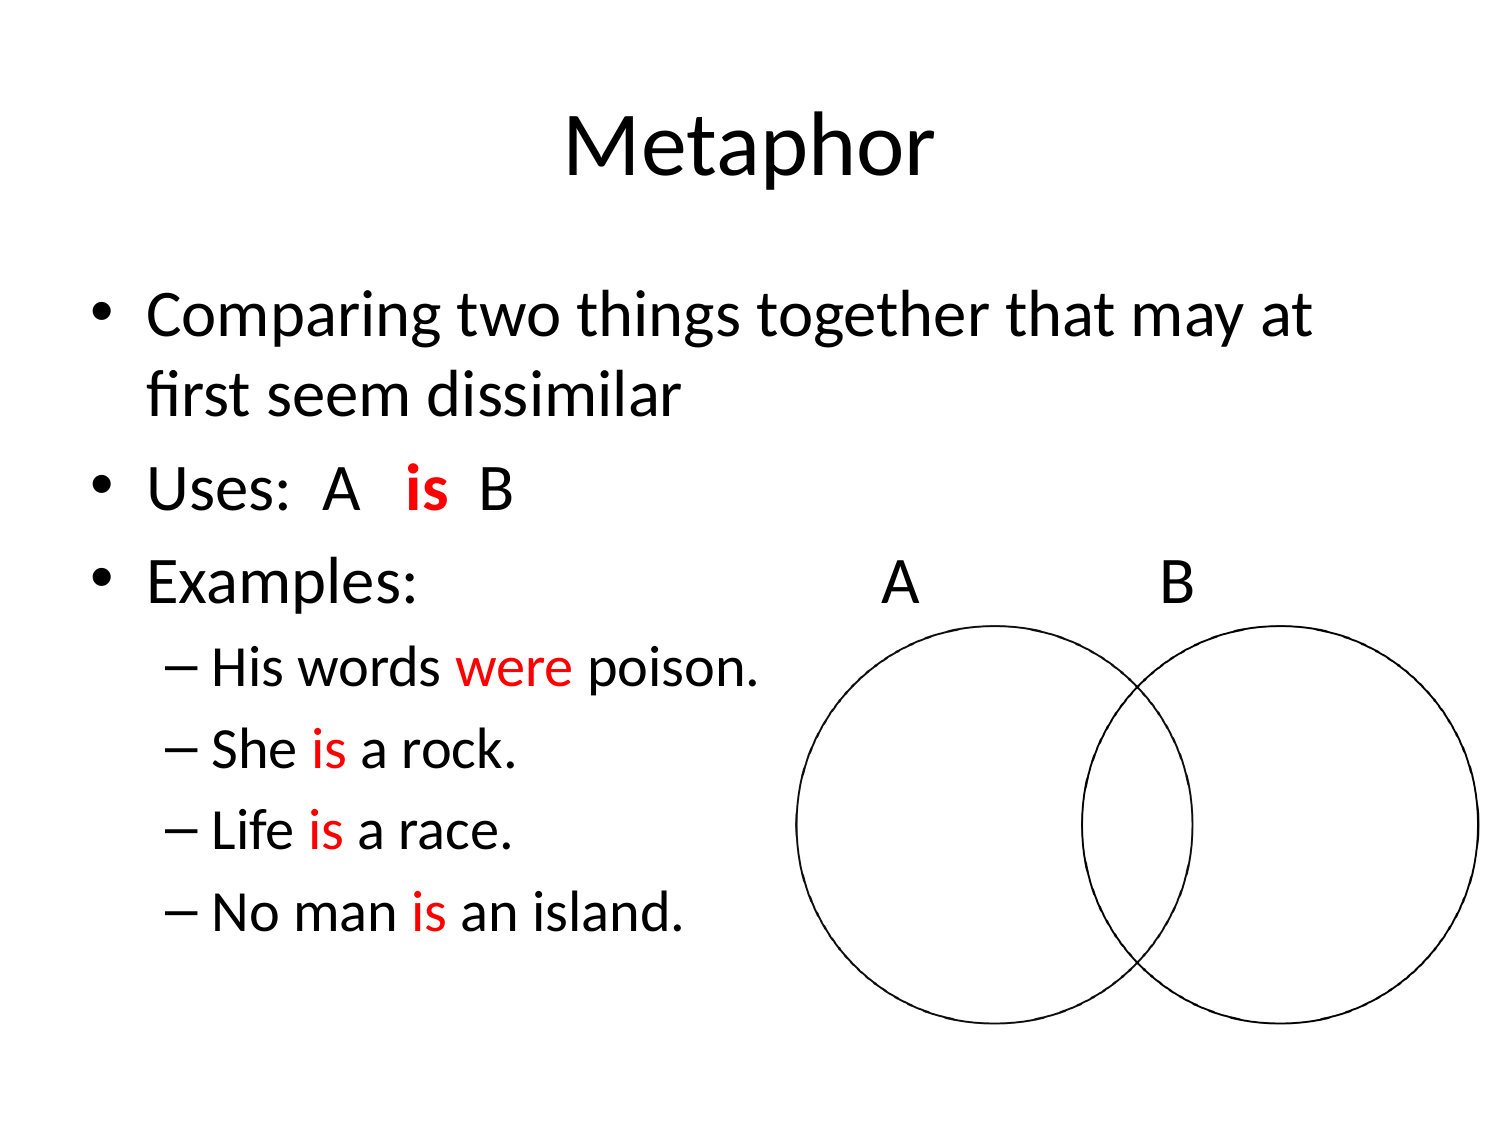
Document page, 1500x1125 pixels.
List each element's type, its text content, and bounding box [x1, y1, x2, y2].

title Metaphor [75, 45, 1425, 233]
list Comparing two things together that may at first seem dissimilar Uses: A is B Examples: A B His words were poison. She is a rock. Life is a race. No man is an island. [75, 262, 1425, 1005]
picture [773, 624, 1500, 1025]
